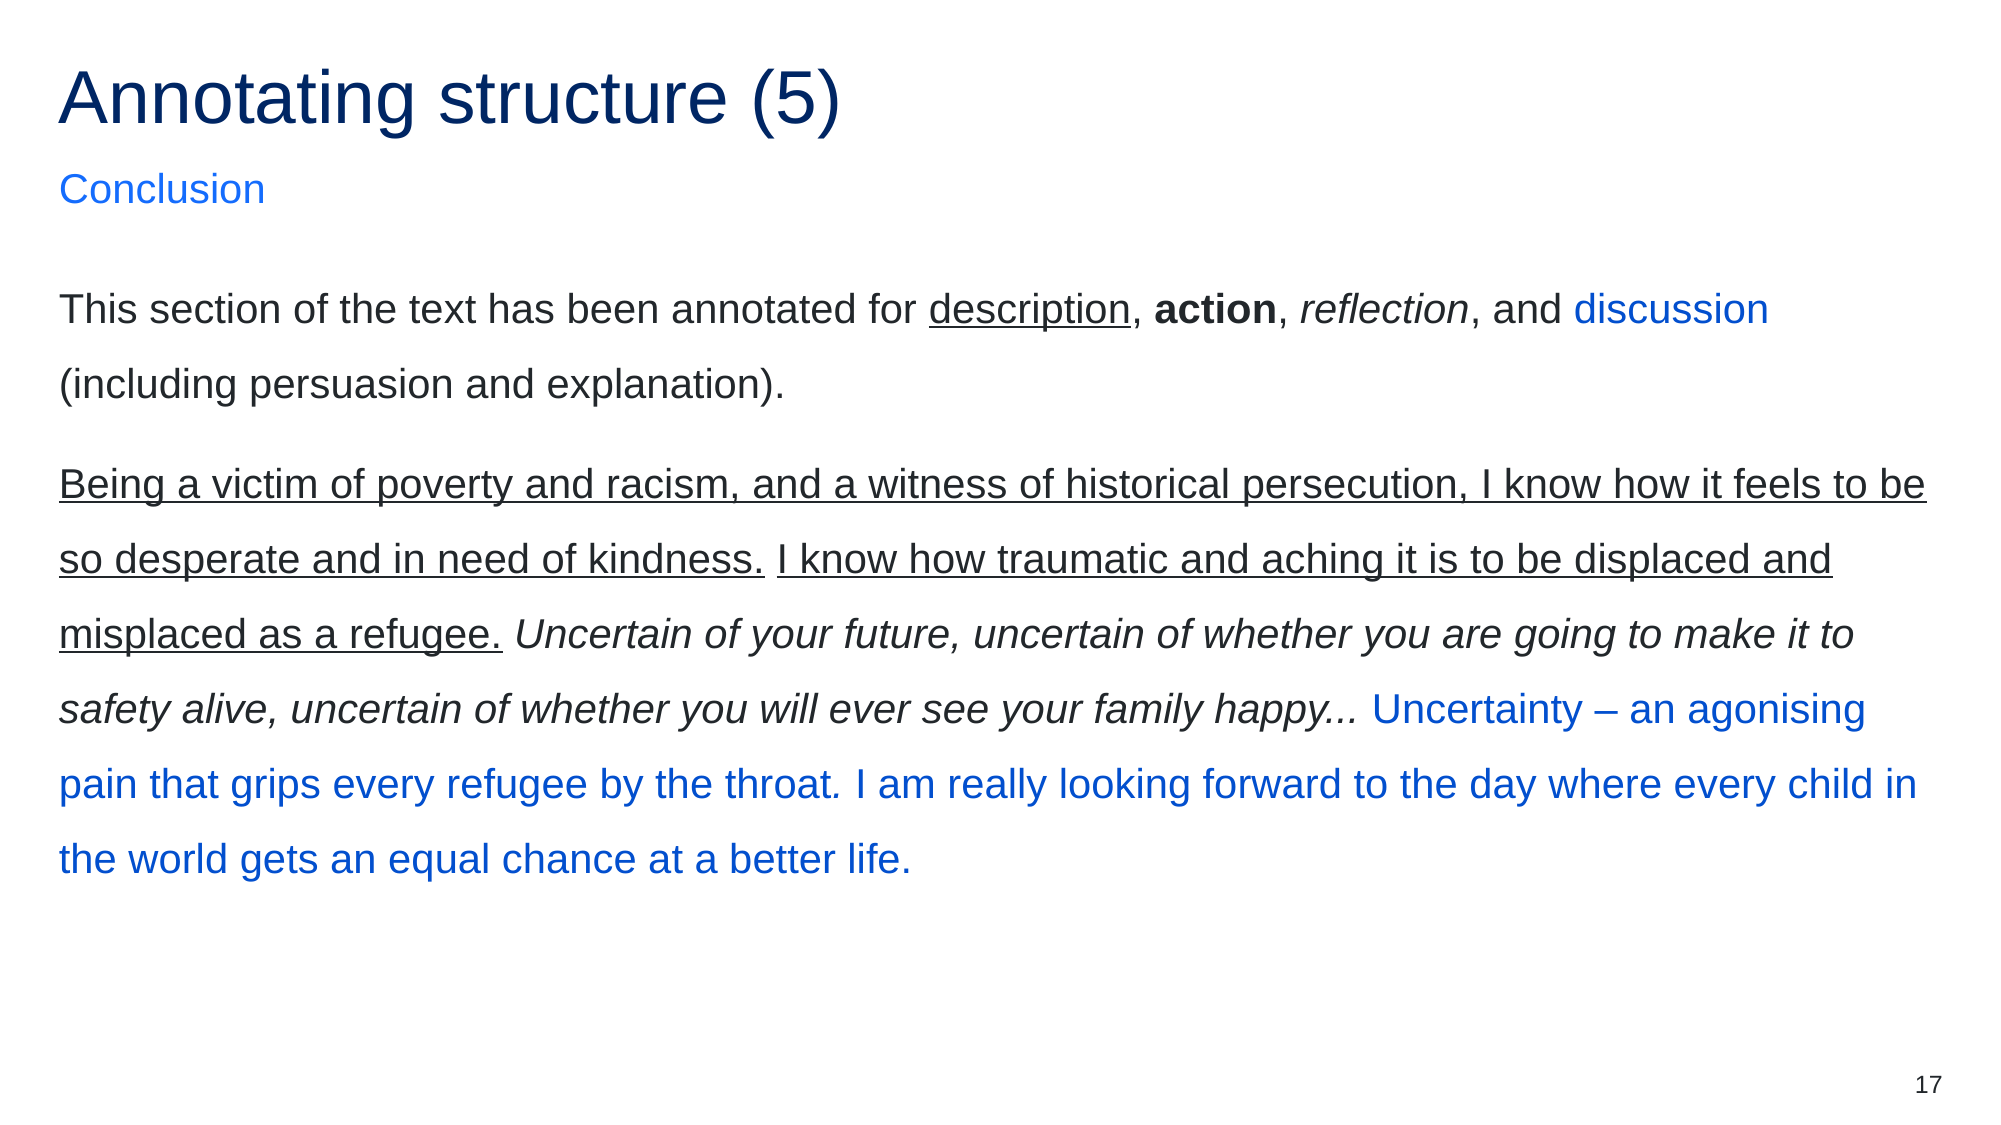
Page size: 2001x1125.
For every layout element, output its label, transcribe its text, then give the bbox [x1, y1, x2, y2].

list Conclusion [59, 161, 1943, 212]
slide_number 17 [1824, 1068, 1943, 1099]
list This section of the text has been annotated for description, action, reflection, and discussion (including persuasion and explanation). Being a victim of poverty and racism, and a witness of historical persecution, I know how it feels to be so desperate and in need of kindness. I know how traumatic and aching it is to be displaced and misplaced as a refugee. Uncertain of your future, uncertain of whether you are going to make it to safety alive, uncertain of whether you will ever see your family happy... Uncertainty – an agonising pain that grips every refugee by the throat. I am really looking forward to the day where every child in the world gets an equal chance at a better life. [59, 257, 1943, 1046]
title Annotating structure (5) [59, 59, 1943, 149]
